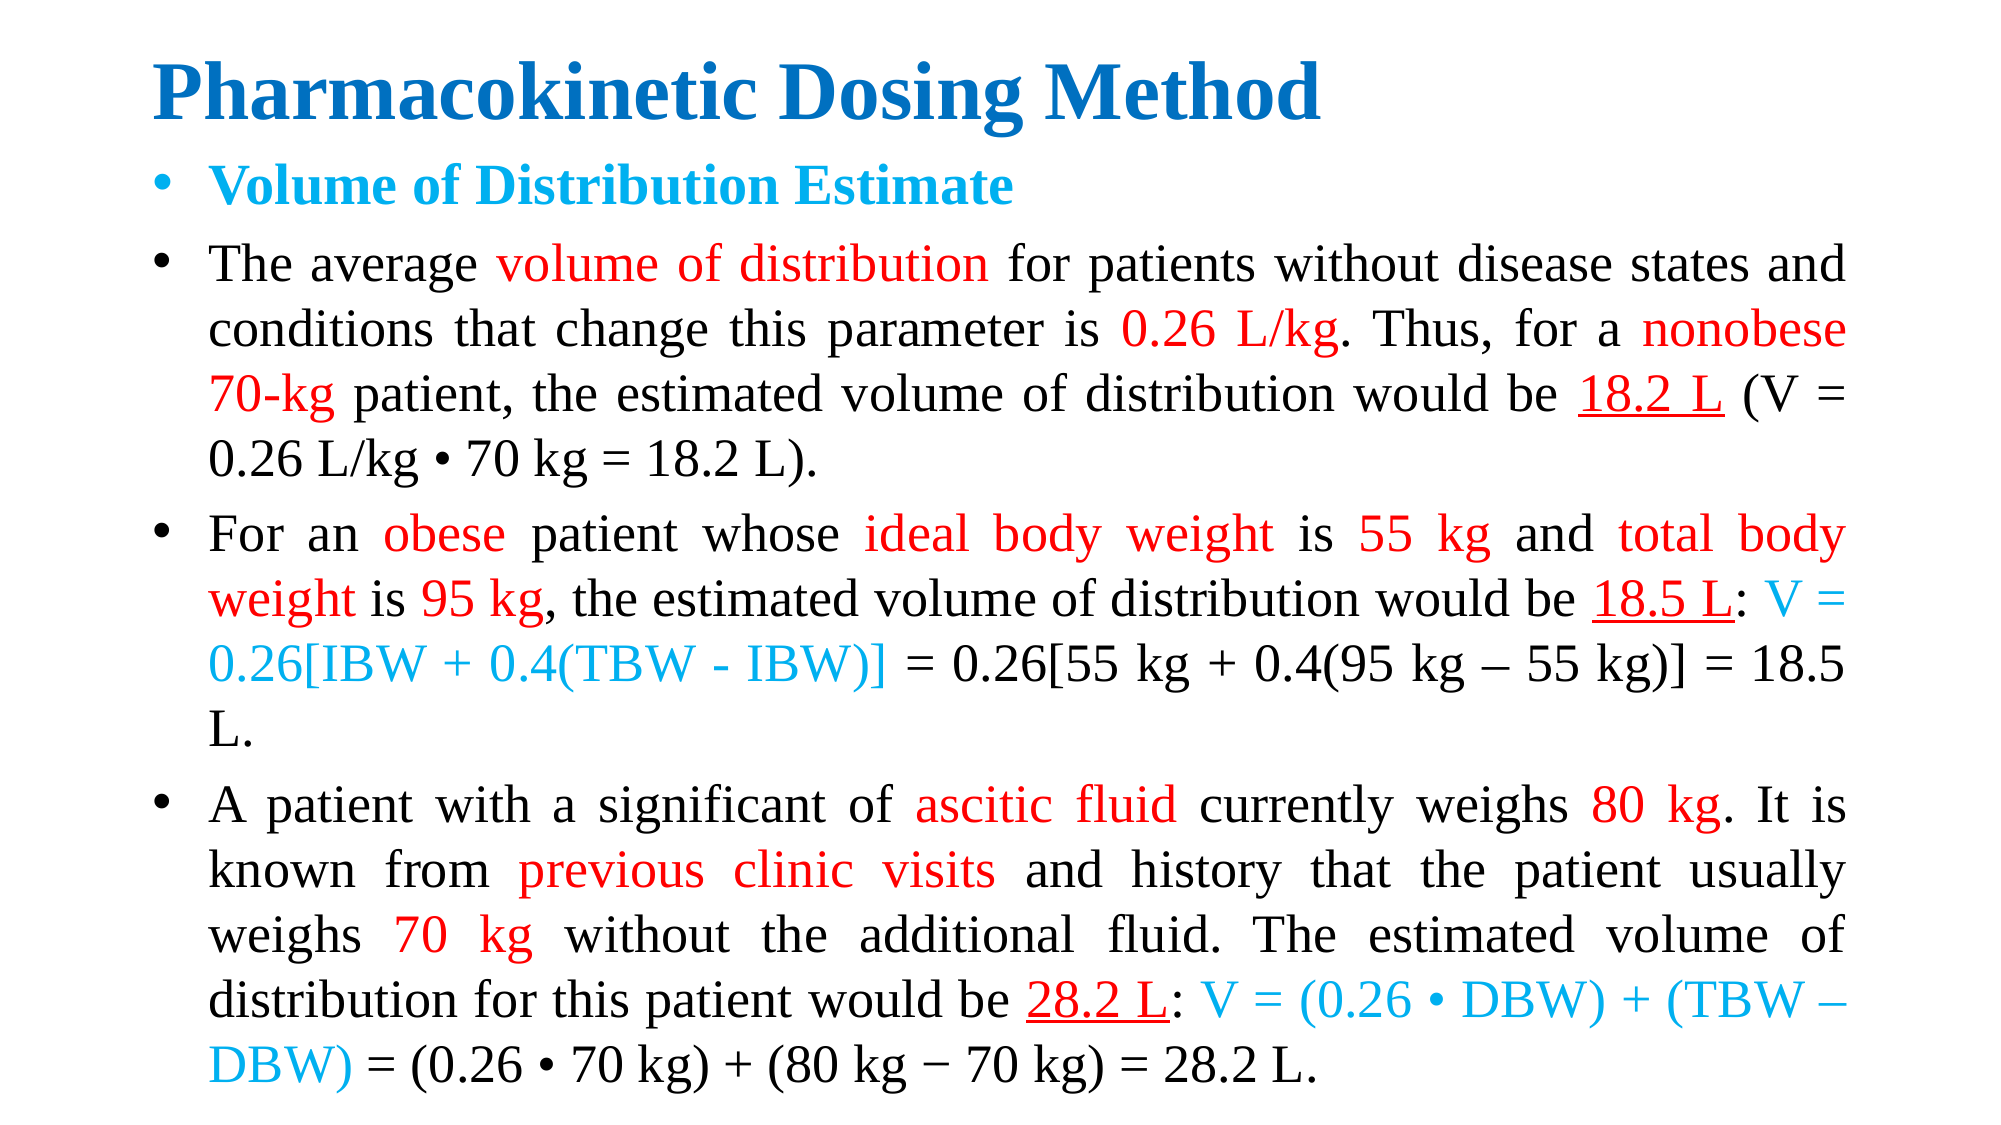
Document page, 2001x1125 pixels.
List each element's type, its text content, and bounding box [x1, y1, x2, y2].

title Pharmacokinetic Dosing Method [137, 0, 1863, 138]
list Volume of Distribution Estimate The average volume of distribution for patients without disease states and conditions that change this parameter is 0.26 L/kg. Thus, for a nonobese 70-kg patient, the estimated volume of distribution would be 18.2 L (V = 0.26 L/kg • 70 kg = 18.2 L). For an obese patient whose ideal body weight is 55 kg and total body weight is 95 kg, the estimated volume of distribution would be 18.5 L: V = 0.26[IBW + 0.4(TBW - IBW)] = 0.26[55 kg + 0.4(95 kg – 55 kg)] = 18.5 L. A patient with a significant of ascitic fluid currently weighs 80 kg. It is known from previous clinic visits and history that the patient usually weighs 70 kg without the additional fluid. The estimated volume of distribution for this patient would be 28.2 L: V = (0.26 • DBW) + (TBW – DBW) = (0.26 • 70 kg) + (80 kg − 70 kg) = 28.2 L. [137, 138, 1863, 1125]
